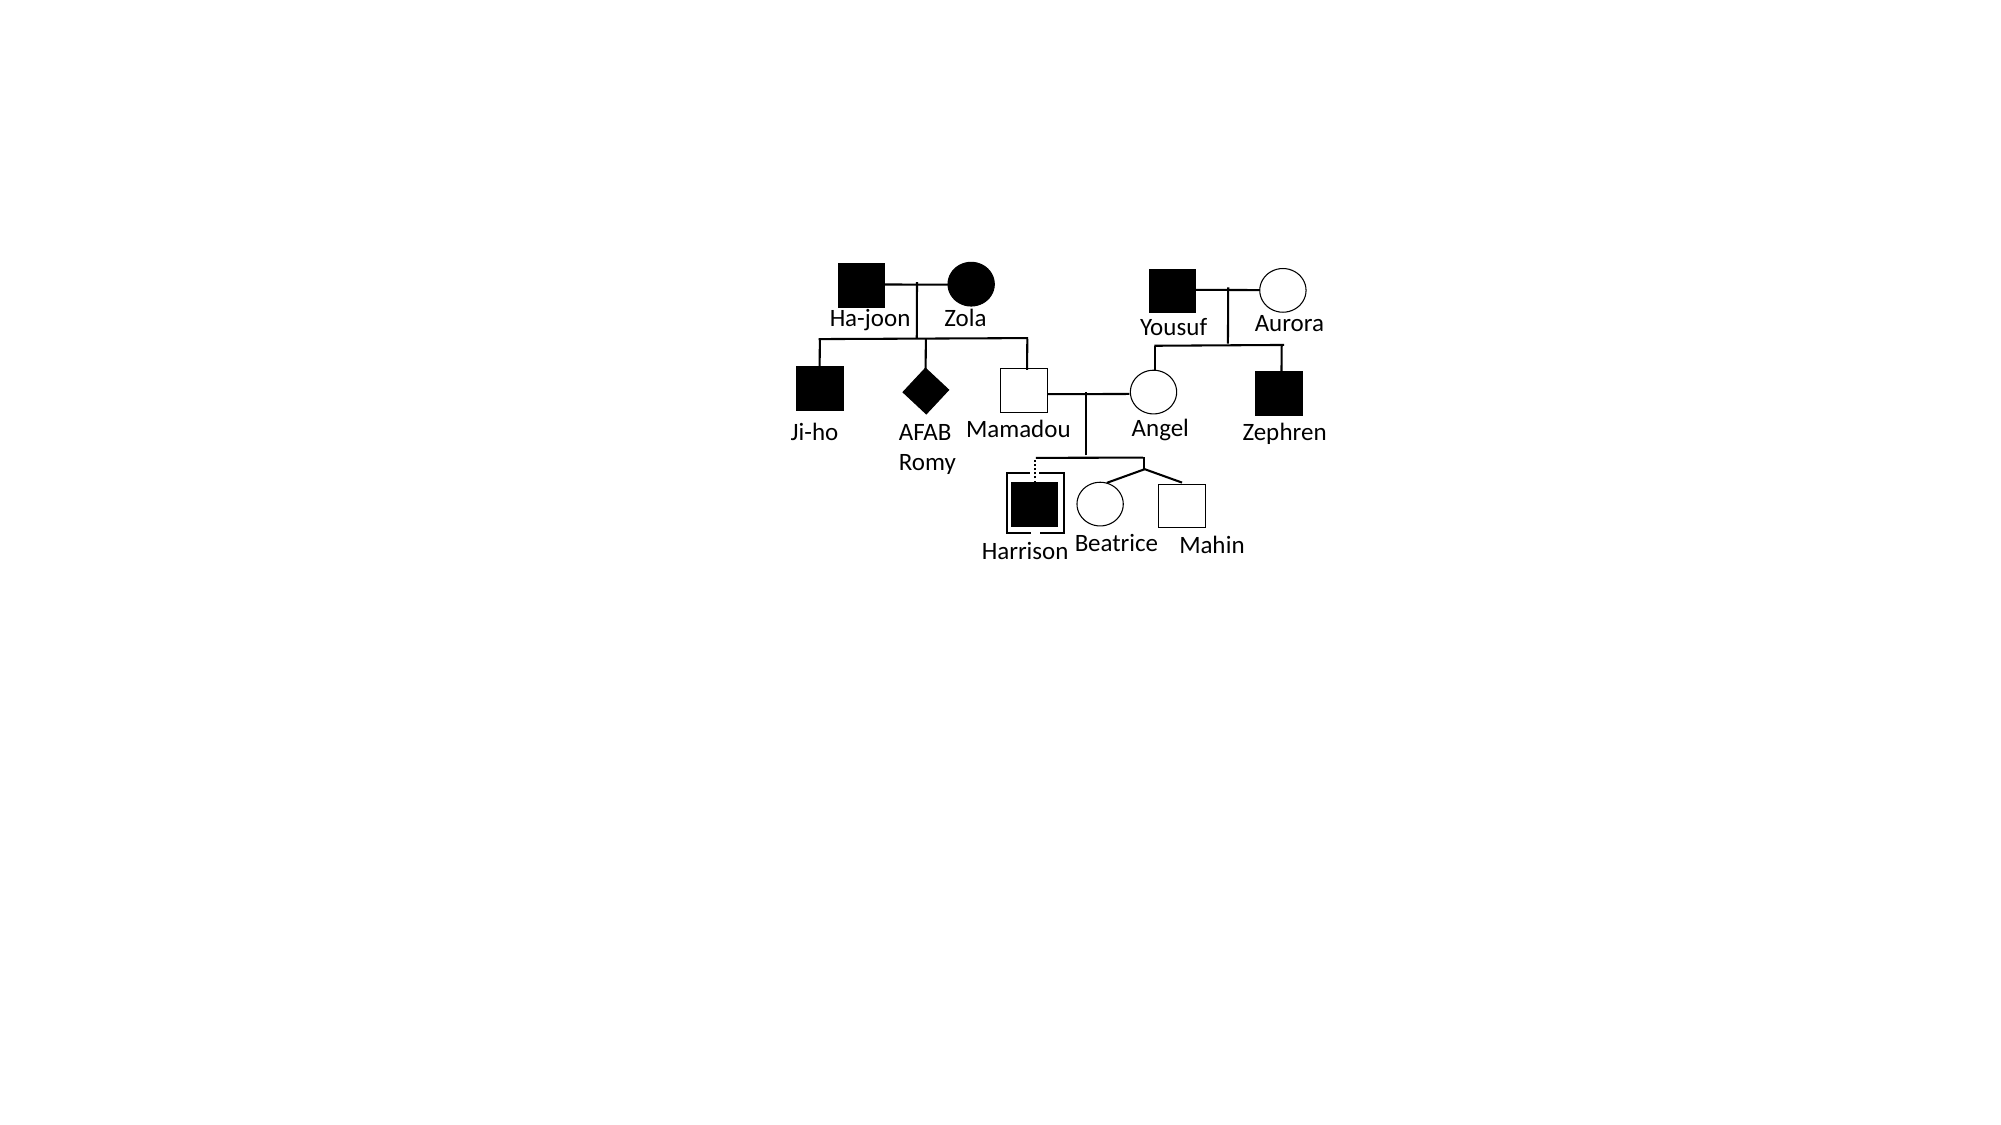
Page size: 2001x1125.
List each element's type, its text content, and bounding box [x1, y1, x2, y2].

text_box [1158, 484, 1206, 520]
text_box [1255, 371, 1303, 407]
text_box Zephren [1227, 407, 1356, 453]
text_box [1149, 269, 1196, 313]
text_box Aurora [1239, 299, 1360, 344]
text_box Zola [929, 293, 1032, 339]
text_box Mamadou [951, 405, 1086, 451]
text_box Yousuf [1125, 303, 1239, 348]
text_box [1011, 482, 1058, 527]
text_box [902, 368, 950, 407]
text_box Angel [1116, 404, 1219, 450]
text_box [1076, 481, 1124, 527]
text_box [1259, 267, 1307, 299]
text_box [947, 261, 995, 293]
text_box [838, 263, 885, 308]
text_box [1106, 469, 1144, 483]
text_box Beatrice [1059, 519, 1189, 564]
text_box Mahin [1164, 520, 1267, 566]
text_box Harrison [967, 527, 1092, 573]
text_box [796, 366, 844, 411]
text_box [1129, 369, 1178, 404]
text_box Ji-ho [775, 407, 854, 453]
text_box Ha-joon [814, 293, 929, 339]
text_box AFAB Romy [884, 407, 983, 483]
text_box [1000, 368, 1048, 413]
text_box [1144, 469, 1182, 483]
